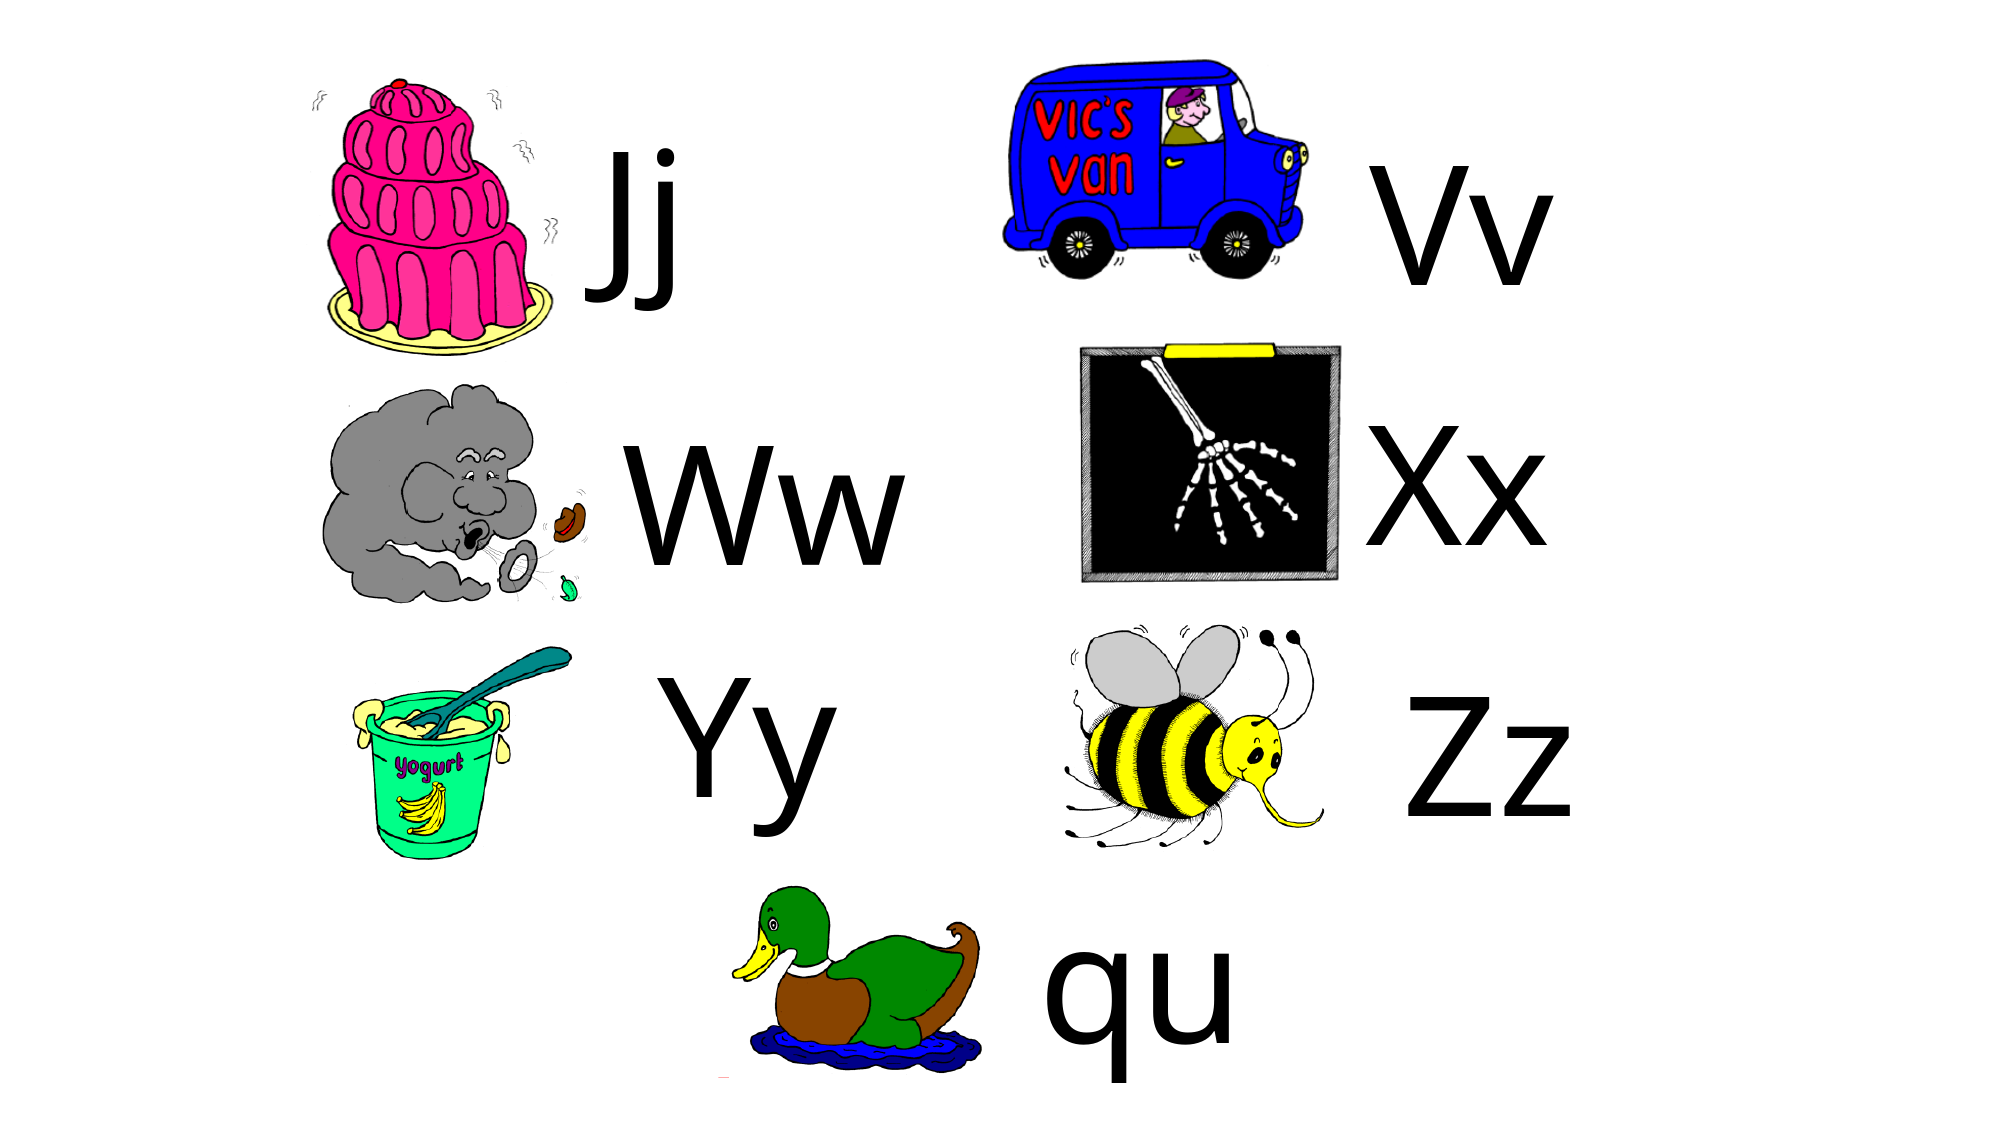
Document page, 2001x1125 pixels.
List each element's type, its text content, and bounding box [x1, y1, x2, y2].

text_box Xx [1351, 371, 1685, 587]
picture [999, 30, 1319, 288]
picture [718, 855, 1024, 1102]
text_box Vv [1354, 111, 1686, 327]
text_box qu [1024, 869, 1351, 1085]
picture [1056, 325, 1351, 589]
text_box Yy [642, 622, 1000, 838]
text_box Zz [1388, 642, 1686, 858]
picture [306, 67, 600, 870]
text_box Ww [606, 391, 1024, 606]
picture [1057, 607, 1351, 867]
text_box Jj [583, 97, 939, 313]
